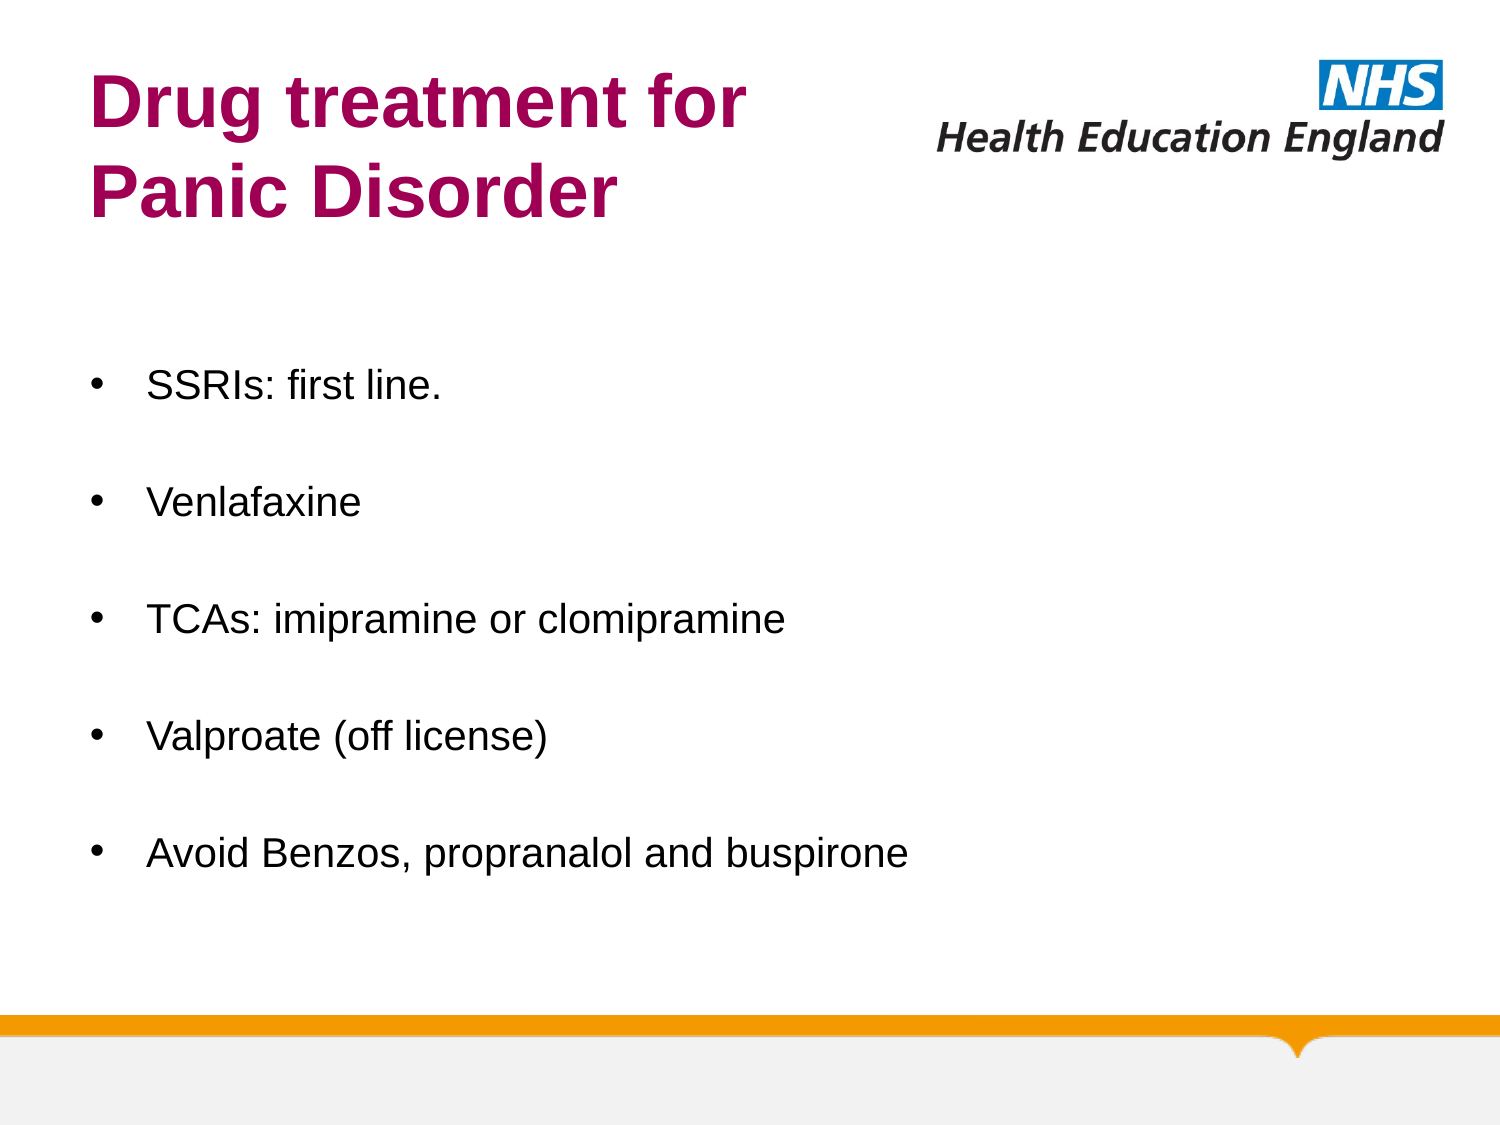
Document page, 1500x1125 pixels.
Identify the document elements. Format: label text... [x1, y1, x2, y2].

list SSRIs: first line. Venlafaxine TCAs: imipramine or clomipramine Valproate (off license) Avoid Benzos, propranalol and buspirone [75, 262, 1425, 1005]
picture [963, 59, 1445, 161]
title Drug treatment for Panic Disorder [75, 45, 963, 262]
